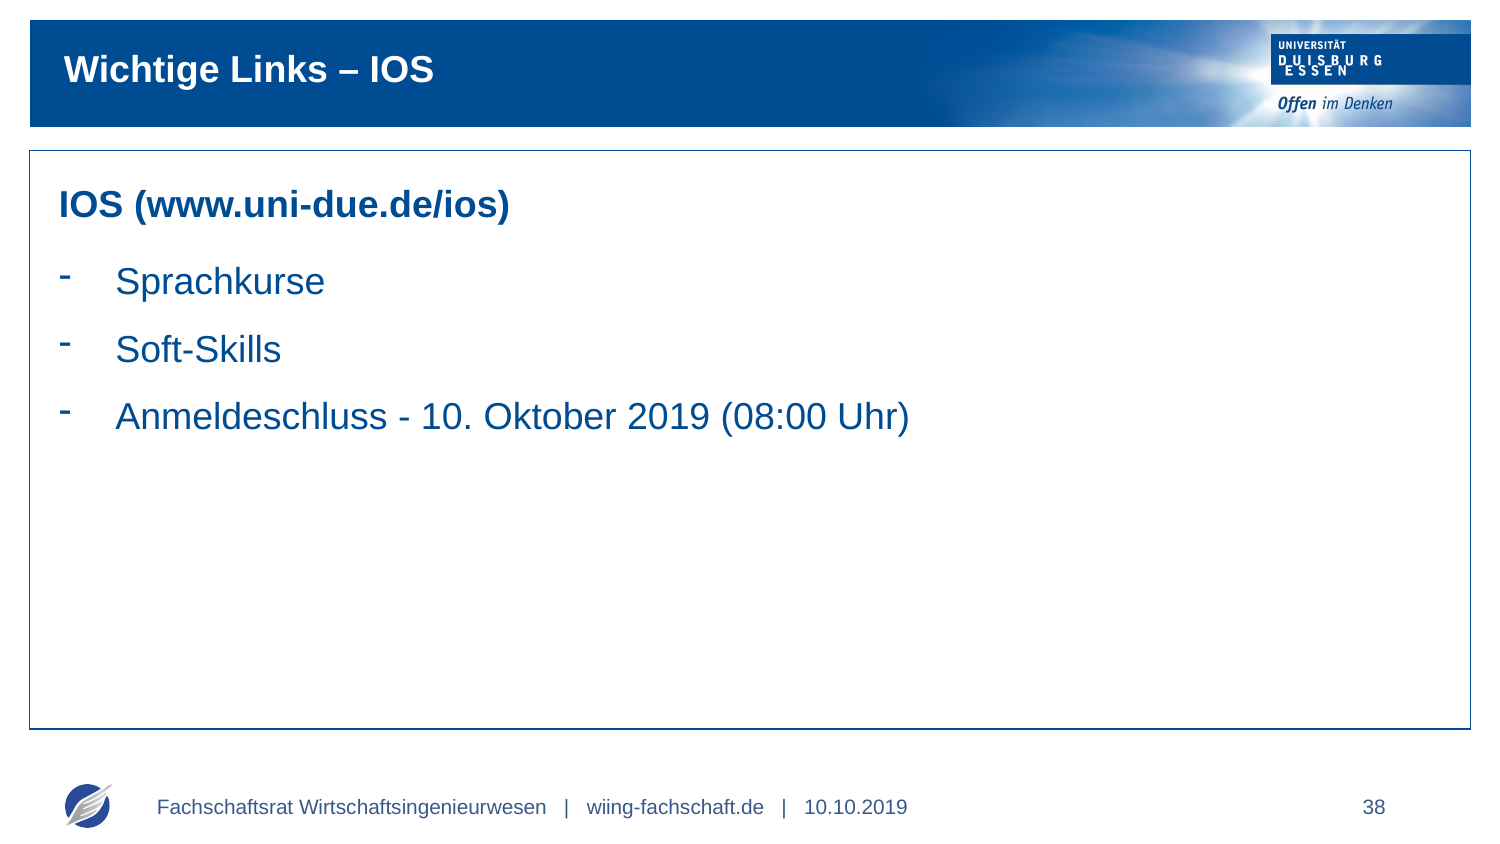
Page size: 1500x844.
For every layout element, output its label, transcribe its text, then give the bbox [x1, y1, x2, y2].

list IOS (www.uni-due.de/ios) Sprachkurse Soft-Skills Anmeldeschluss - 10. Oktober 2019 (08:00 Uhr) [29, 150, 1471, 730]
picture [65, 784, 112, 828]
picture [29, 20, 1471, 127]
title Wichtige Links – IOS [51, 34, 1105, 100]
footer Fachschaftsrat Wirtschaftsingenieurwesen | wiing-fachschaft.de | 10.10.2019 [133, 783, 932, 829]
